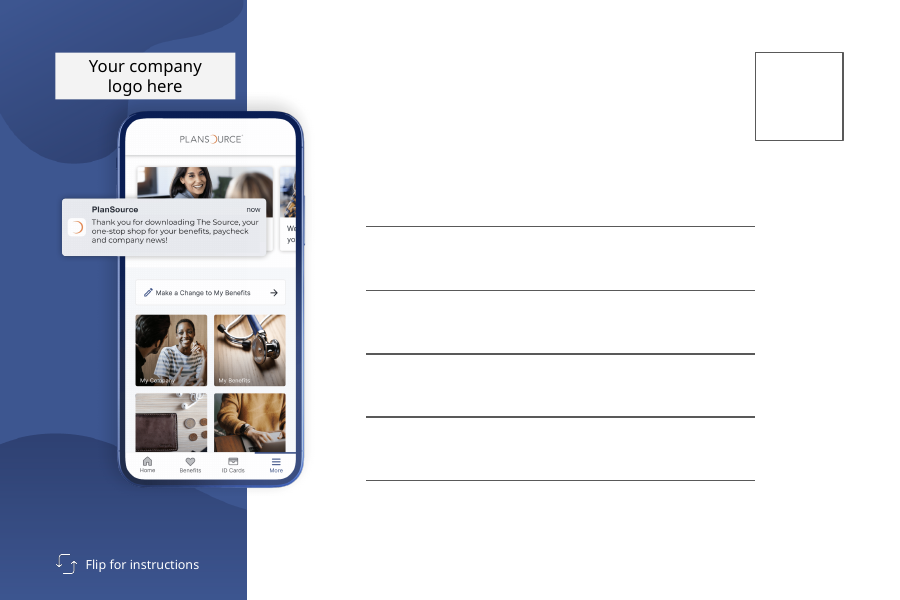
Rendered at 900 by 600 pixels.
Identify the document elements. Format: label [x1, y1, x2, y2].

picture [0, 0, 333, 600]
text_box [755, 52, 844, 141]
